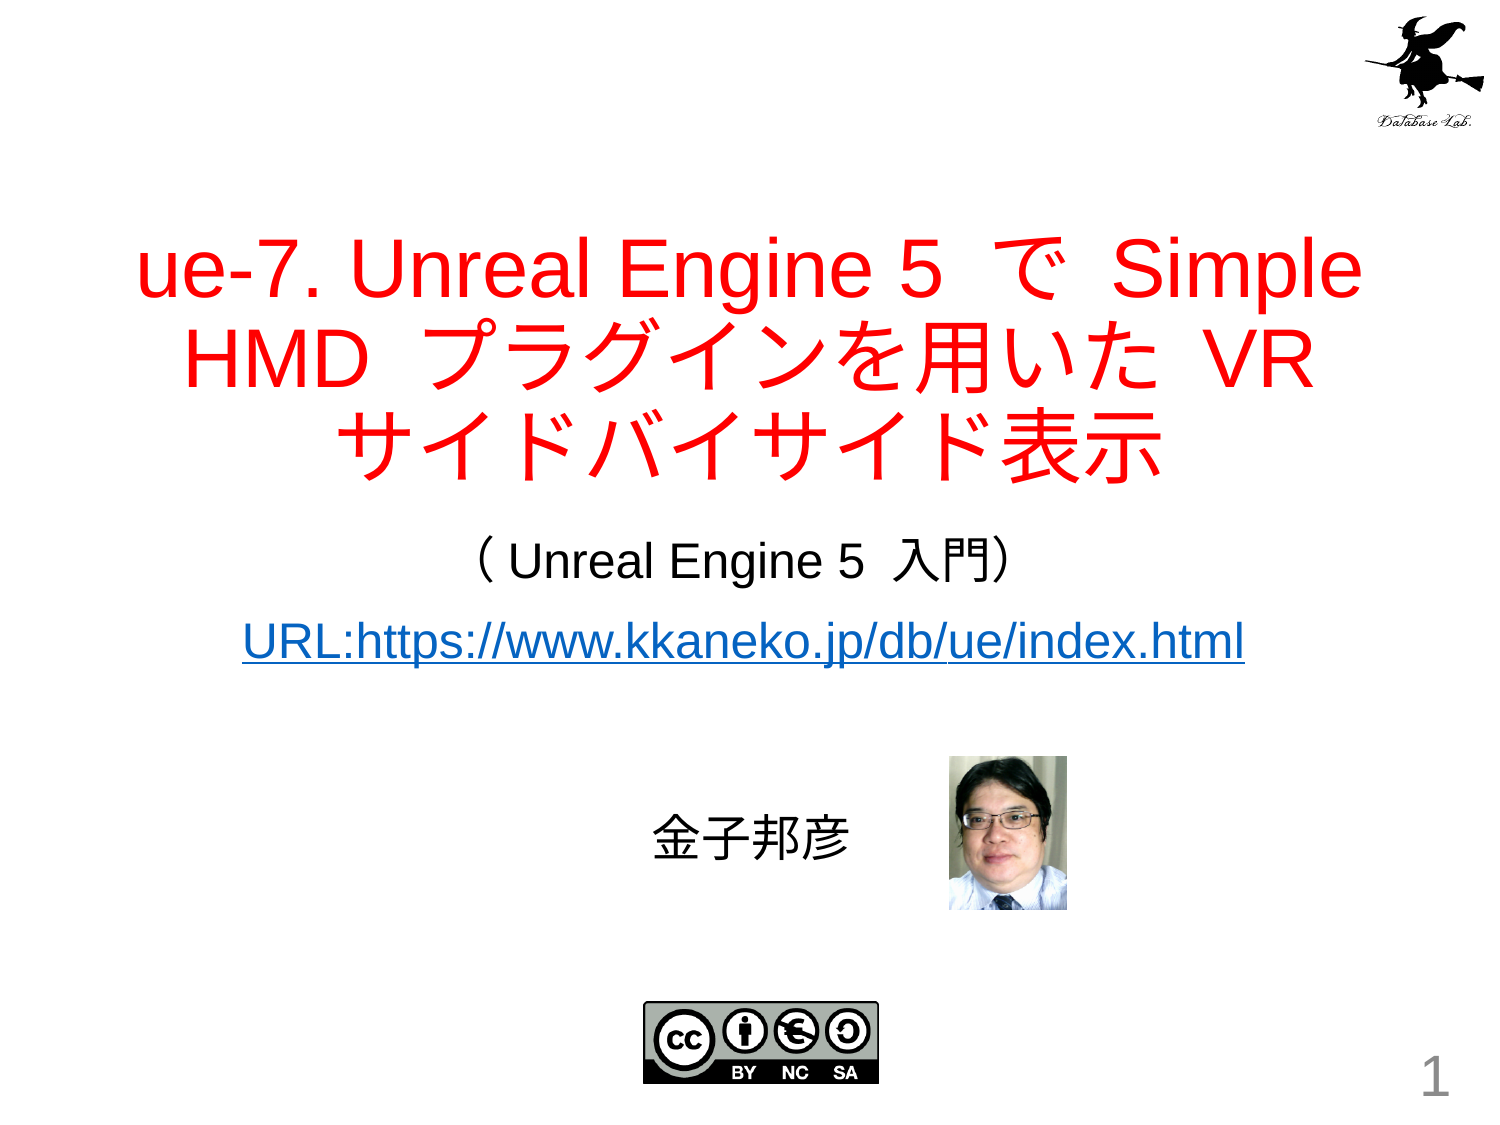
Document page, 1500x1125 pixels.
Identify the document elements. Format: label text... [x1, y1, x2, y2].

picture [643, 1001, 879, 1084]
subtitle （Unreal Engine 5 入門） URL:https://www.kkaneko.jp/db/ue/index.html [64, 520, 1423, 757]
text_box 金子邦彦 [635, 798, 868, 875]
title ue-7. Unreal Engine 5 で Simple HMD プラグインを用いた VR サイドバイサイド表示 [112, 184, 1388, 504]
picture [949, 756, 1067, 911]
picture [1362, 14, 1486, 130]
slide_number 1 [1129, 1042, 1467, 1103]
